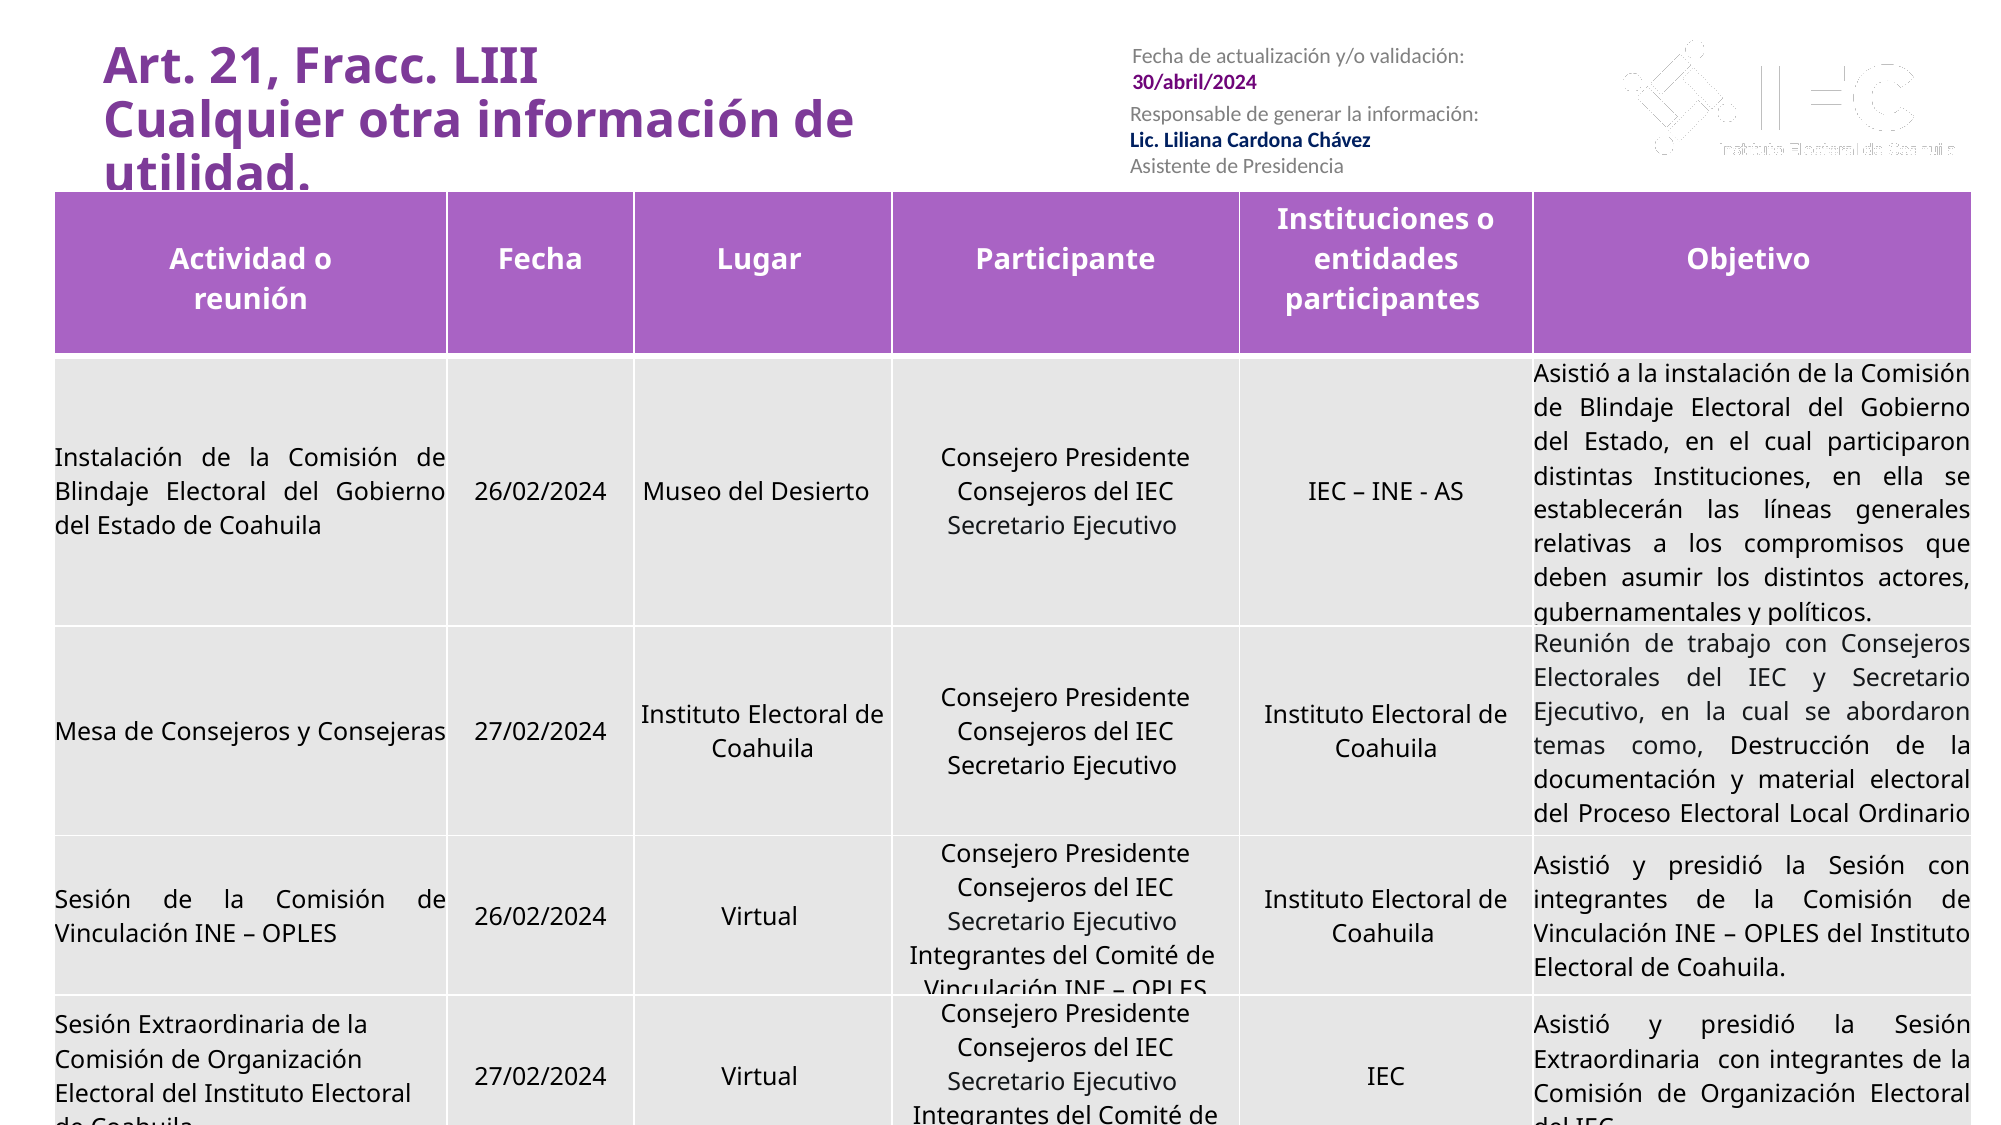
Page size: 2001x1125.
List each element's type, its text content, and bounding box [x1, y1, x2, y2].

title Art. 21, Fracc. LIII Cualquier otra información de utilidad. [88, 40, 941, 190]
table_cell Sesión de la Comisión de Vinculación INE – OPLES [55, 836, 446, 994]
table_cell IEC – INE - AS [1240, 359, 1532, 625]
table_cell Virtual [635, 836, 891, 994]
table_cell Instituto Electoral de Coahuila [635, 627, 891, 835]
table_cell Consejero Presidente Consejeros del IEC Secretario Ejecutivo Integrantes del Comité de Vinculación INE – OPLES [893, 836, 1239, 994]
table_cell Consejero Presidente Consejeros del IEC Secretario Ejecutivo [893, 627, 1239, 835]
table_cell IEC [1240, 996, 1532, 1125]
table_cell 26/02/2024 [448, 836, 633, 994]
table_header Objetivo [1534, 192, 1971, 353]
table_cell 26/02/2024 [448, 359, 633, 625]
table_header Participante [893, 192, 1239, 353]
table_cell 27/02/2024 [448, 996, 633, 1125]
table_cell Instalación de la Comisión de Blindaje Electoral del Gobierno del Estado de Coahuila [55, 359, 446, 625]
table_header Lugar [635, 192, 891, 353]
table_header Actividad o reunión [55, 192, 446, 353]
table_header Fecha [448, 192, 633, 353]
table_cell Instituto Electoral de Coahuila [1240, 836, 1532, 994]
table_cell Reunión de trabajo con Consejeros Electorales del IEC y Secretario Ejecutivo, en la cual se abordaron temas como, Destrucción de la documentación y material electoral del Proceso Electoral Local Ordinario 2023. [1534, 627, 1971, 835]
table_cell Instituto Electoral de Coahuila [1240, 627, 1532, 835]
picture [1623, 40, 1955, 155]
table_cell 27/02/2024 [448, 627, 633, 835]
table_cell Museo del Desierto [635, 359, 891, 625]
table_cell Virtual [635, 996, 891, 1125]
table_cell Sesión Extraordinaria de la Comisión de Organización Electoral del Instituto Electoral de Coahuila [55, 996, 446, 1125]
table_header Instituciones o entidades participantes [1240, 192, 1532, 353]
table_cell Asistió a la instalación de la Comisión de Blindaje Electoral del Gobierno del Estado, en el cual participaron distintas Instituciones, en ella se establecerán las líneas generales relativas a los compromisos que deben asumir los distintos actores, gubernamentales y políticos. [1534, 359, 1971, 625]
table_cell Asistió y presidió la Sesión con integrantes de la Comisión de Vinculación INE – OPLES del Instituto Electoral de Coahuila. [1534, 836, 1971, 994]
table_cell Consejero Presidente Consejeros del IEC Secretario Ejecutivo Integrantes del Comité de Organización Electoral [893, 996, 1239, 1125]
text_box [1115, 33, 1512, 187]
table_cell Mesa de Consejeros y Consejeras [55, 627, 446, 835]
table_cell Asistió y presidió la Sesión Extraordinaria con integrantes de la Comisión de Organización Electoral del IEC. [1534, 996, 1971, 1125]
table_cell Consejero Presidente Consejeros del IEC Secretario Ejecutivo [893, 359, 1239, 625]
